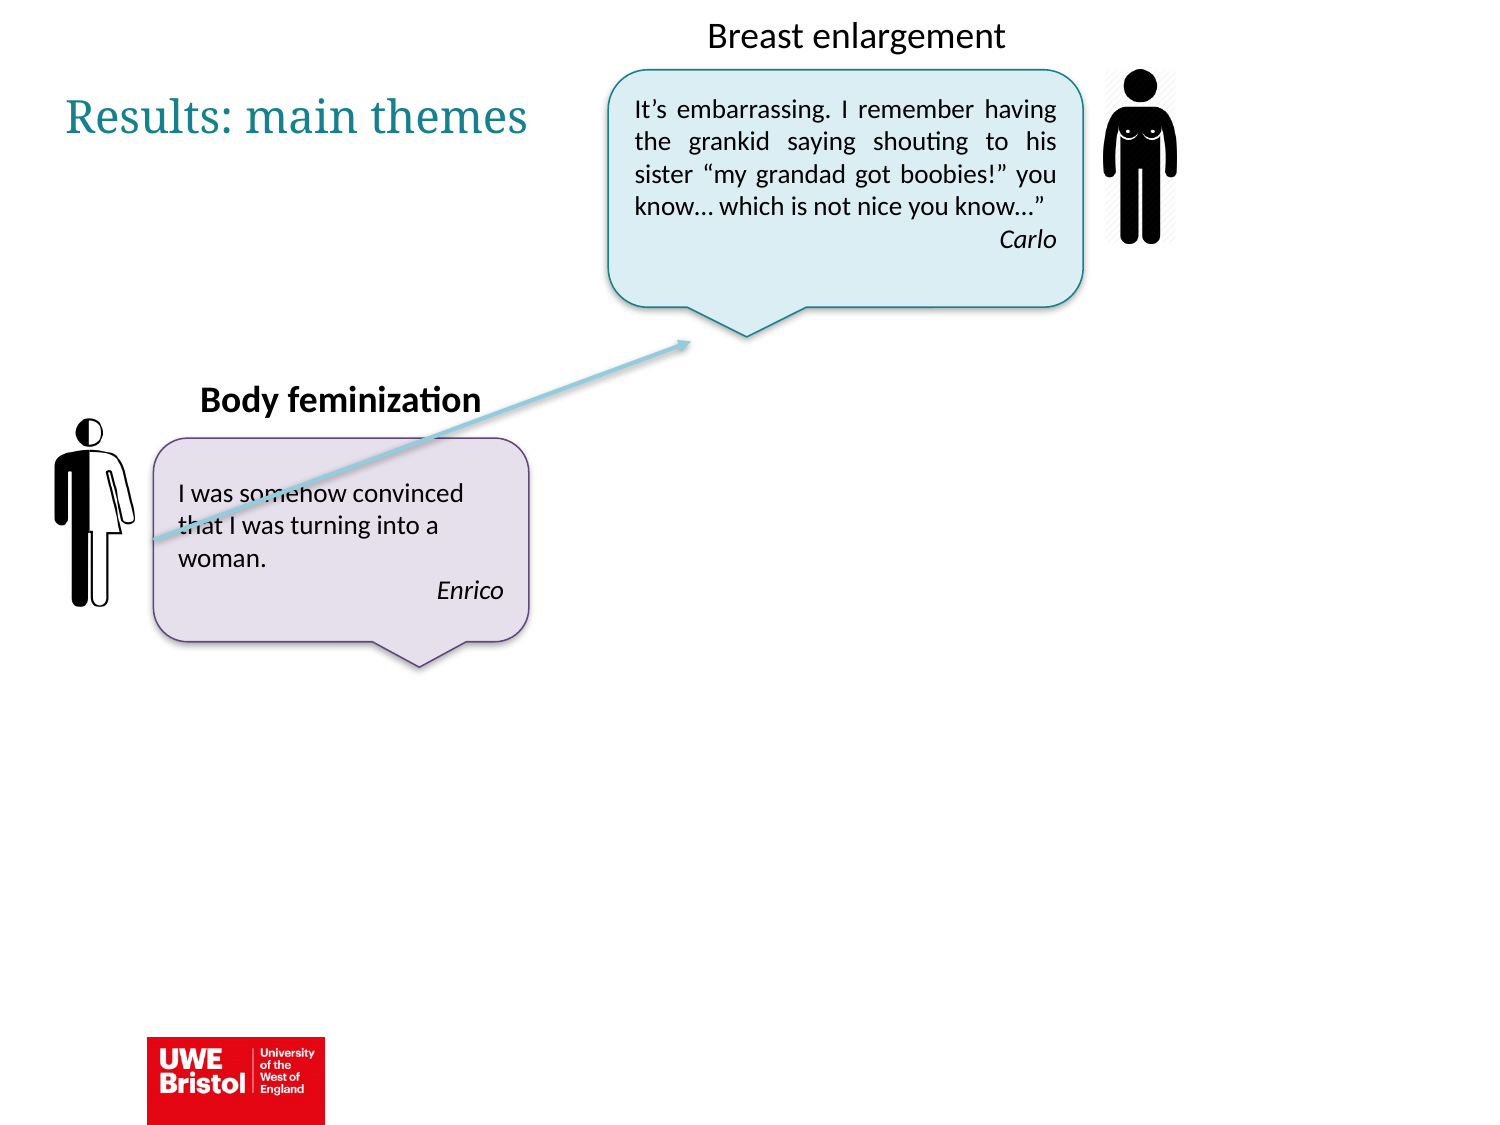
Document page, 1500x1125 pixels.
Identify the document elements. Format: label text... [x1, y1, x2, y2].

text_box Breast enlargement [692, 3, 1022, 64]
picture [0, 418, 186, 607]
picture [147, 1037, 325, 1125]
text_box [528, 341, 692, 541]
picture [1103, 69, 1178, 245]
list Results: main themes [65, 55, 1129, 162]
text_box I was somehow convinced that I was turning into a woman. Enrico [153, 437, 530, 668]
text_box It’s embarrassing. I remember having the grankid saying shouting to his sister “my grandad got boobies!” you know… which is not nice you know…” Carlo [607, 68, 1084, 338]
text_box Body feminization [185, 368, 497, 428]
